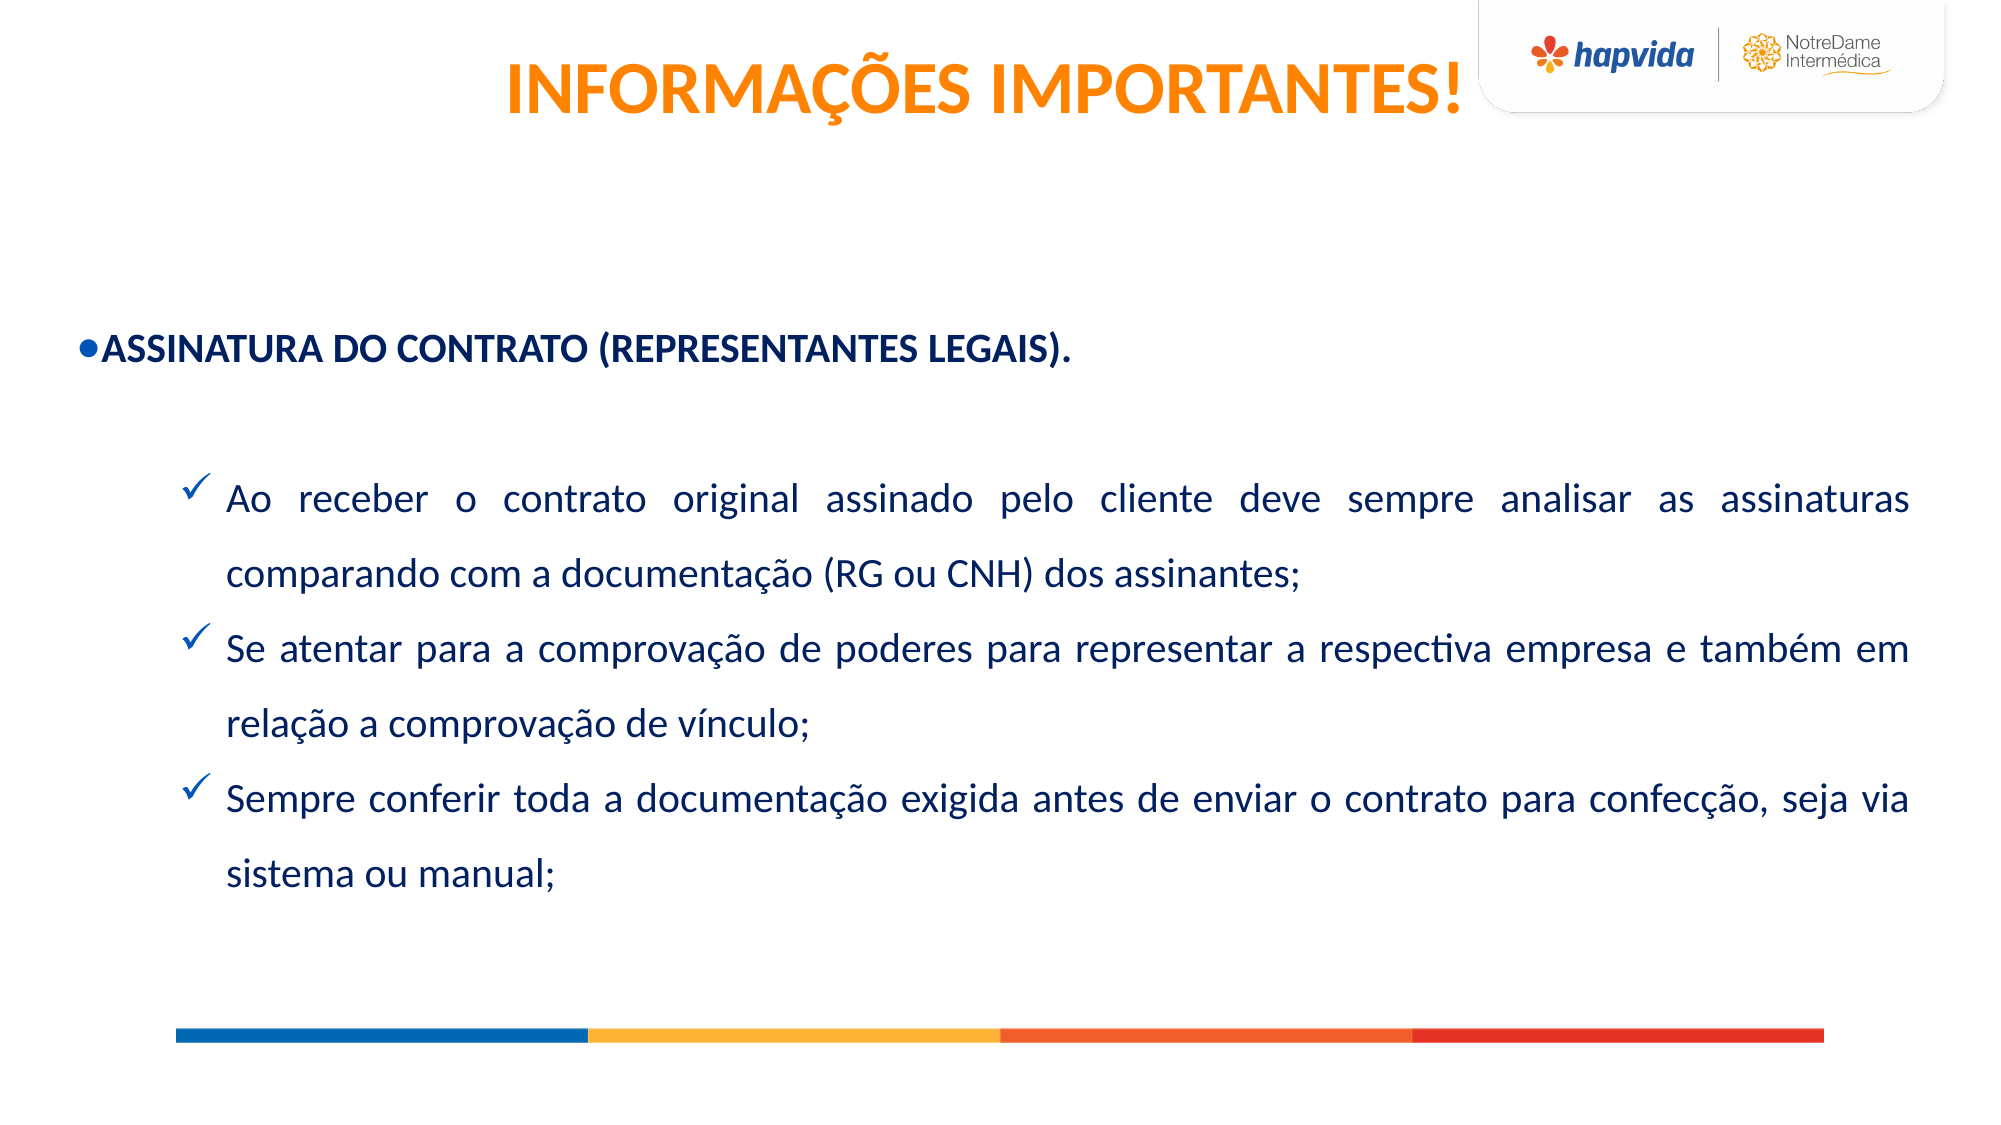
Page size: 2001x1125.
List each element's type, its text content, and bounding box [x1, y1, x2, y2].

picture [176, 1028, 1824, 1043]
text_box INFORMAÇÕES IMPORTANTES! [46, 31, 1421, 136]
picture [1421, 0, 2000, 169]
text_box ASSINATURA DO CONTRATO (REPRESENTANTES LEGAIS). Ao receber o contrato original assinado pelo cliente deve sempre analisar as assinaturas comparando com a documentação (RG ou CNH) dos assinantes; Se atentar para a comprovação de poderes para representar a respectiva empresa e também em relação a comprovação de vínculo; Sempre conferir toda a documentação exigida antes de enviar o contrato para confecção, seja via sistema ou manual; [61, 288, 1926, 904]
